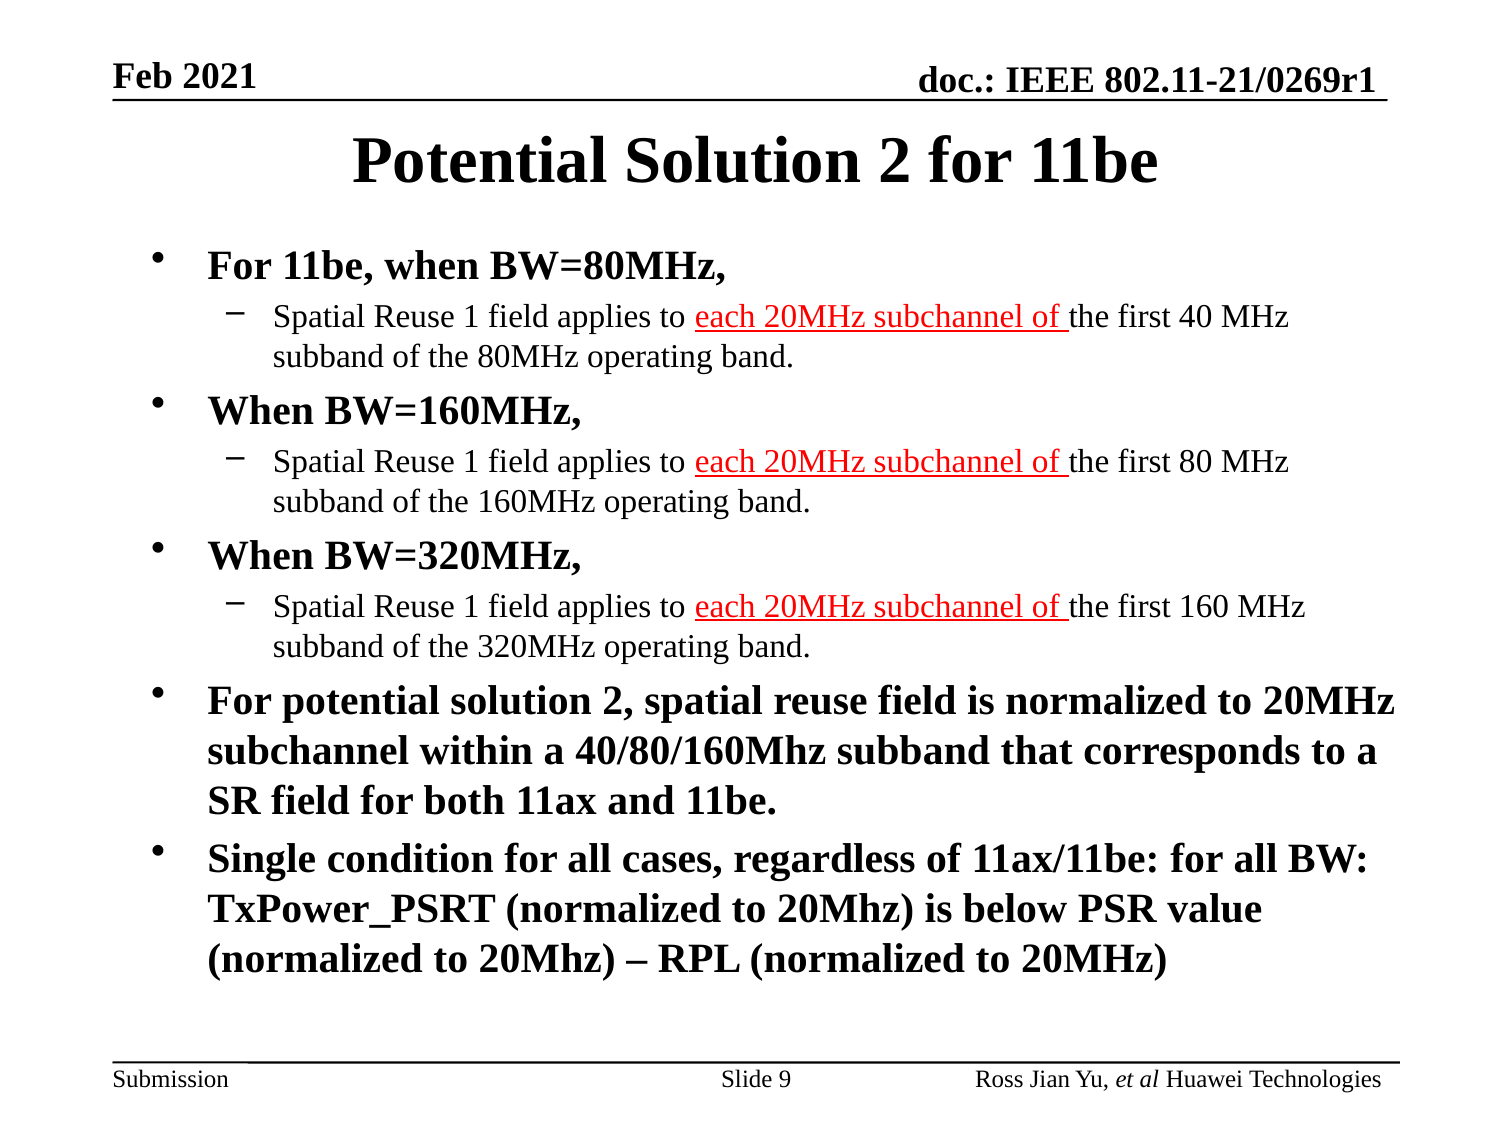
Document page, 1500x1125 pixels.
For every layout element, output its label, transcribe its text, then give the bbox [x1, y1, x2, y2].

slide_number Slide 9 [712, 1061, 800, 1093]
list For 11be, when BW=80MHz, Spatial Reuse 1 field applies to each 20MHz subchannel of the first 40 MHz subband of the 80MHz operating band. When BW=160MHz, Spatial Reuse 1 field applies to each 20MHz subchannel of the first 80 MHz subband of the 160MHz operating band. When BW=320MHz, Spatial Reuse 1 field applies to each 20MHz subchannel of the first 160 MHz subband of the 320MHz operating band. For potential solution 2, spatial reuse field is normalized to 20MHz subchannel within a 40/80/160Mhz subband that corresponds to a SR field for both 11ax and 11be. Single condition for all cases, regardless of 11ax/11be: for all BW: TxPower_PSRT (normalized to 20Mhz) is below PSR value (normalized to 20Mhz) – RPL (normalized to 20MHz) [135, 230, 1413, 1040]
title Potential Solution 2 for 11be [99, 112, 1413, 201]
